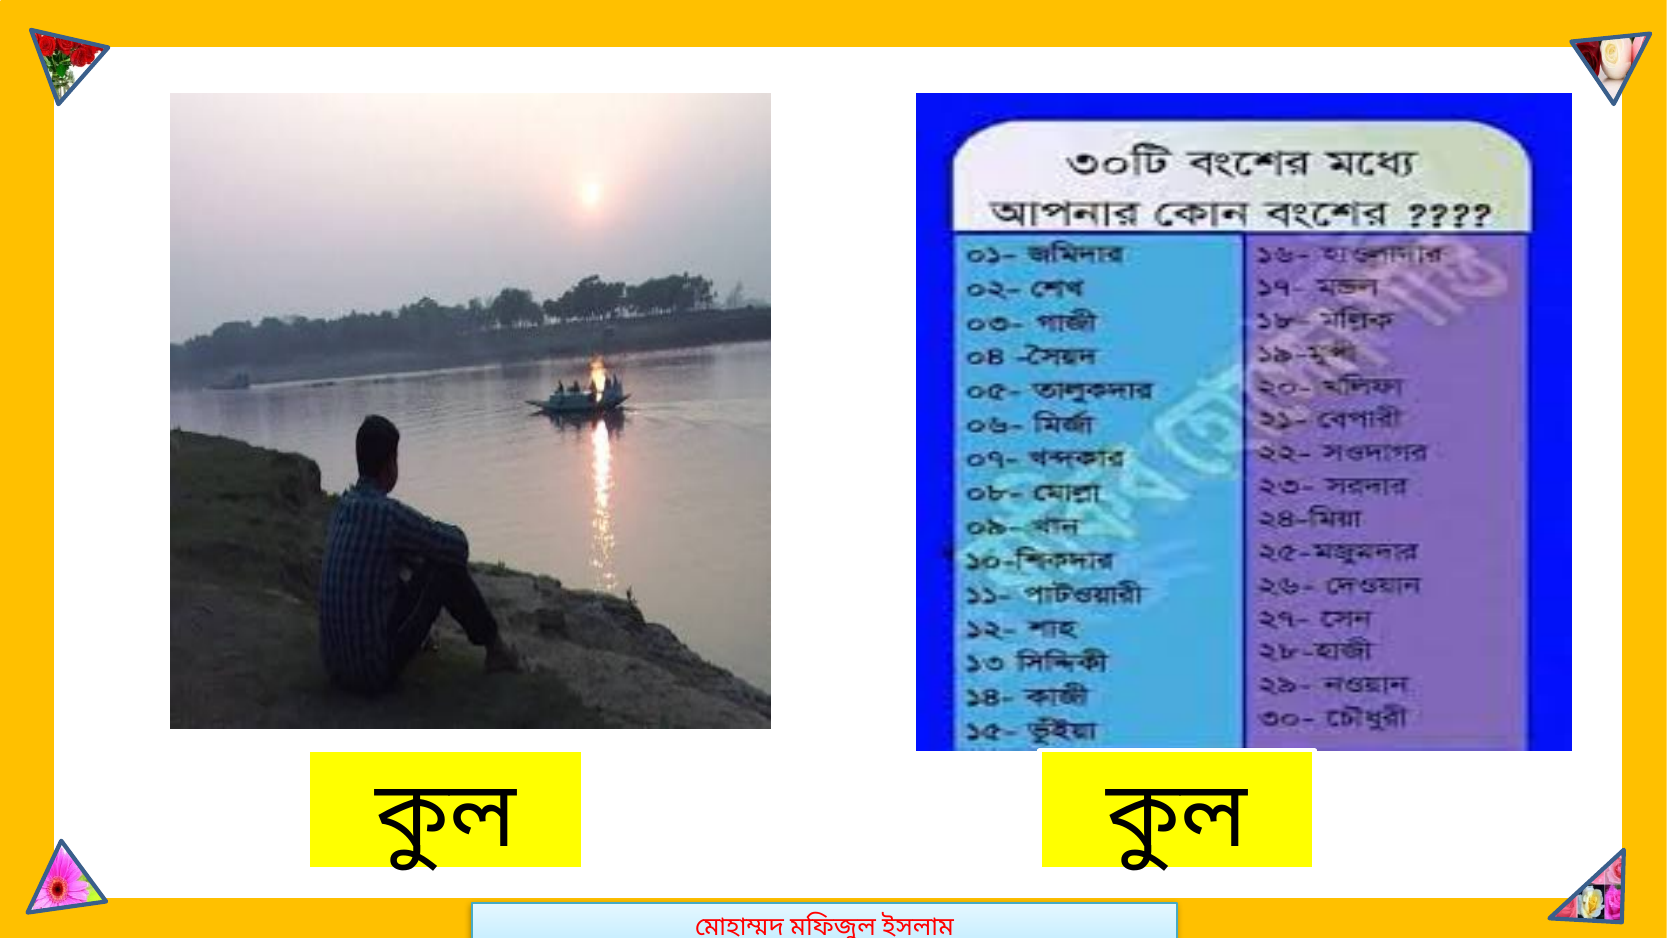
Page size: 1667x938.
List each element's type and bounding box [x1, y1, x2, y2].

text_box [20, 14, 1657, 938]
picture [170, 93, 771, 730]
picture [916, 93, 1572, 751]
